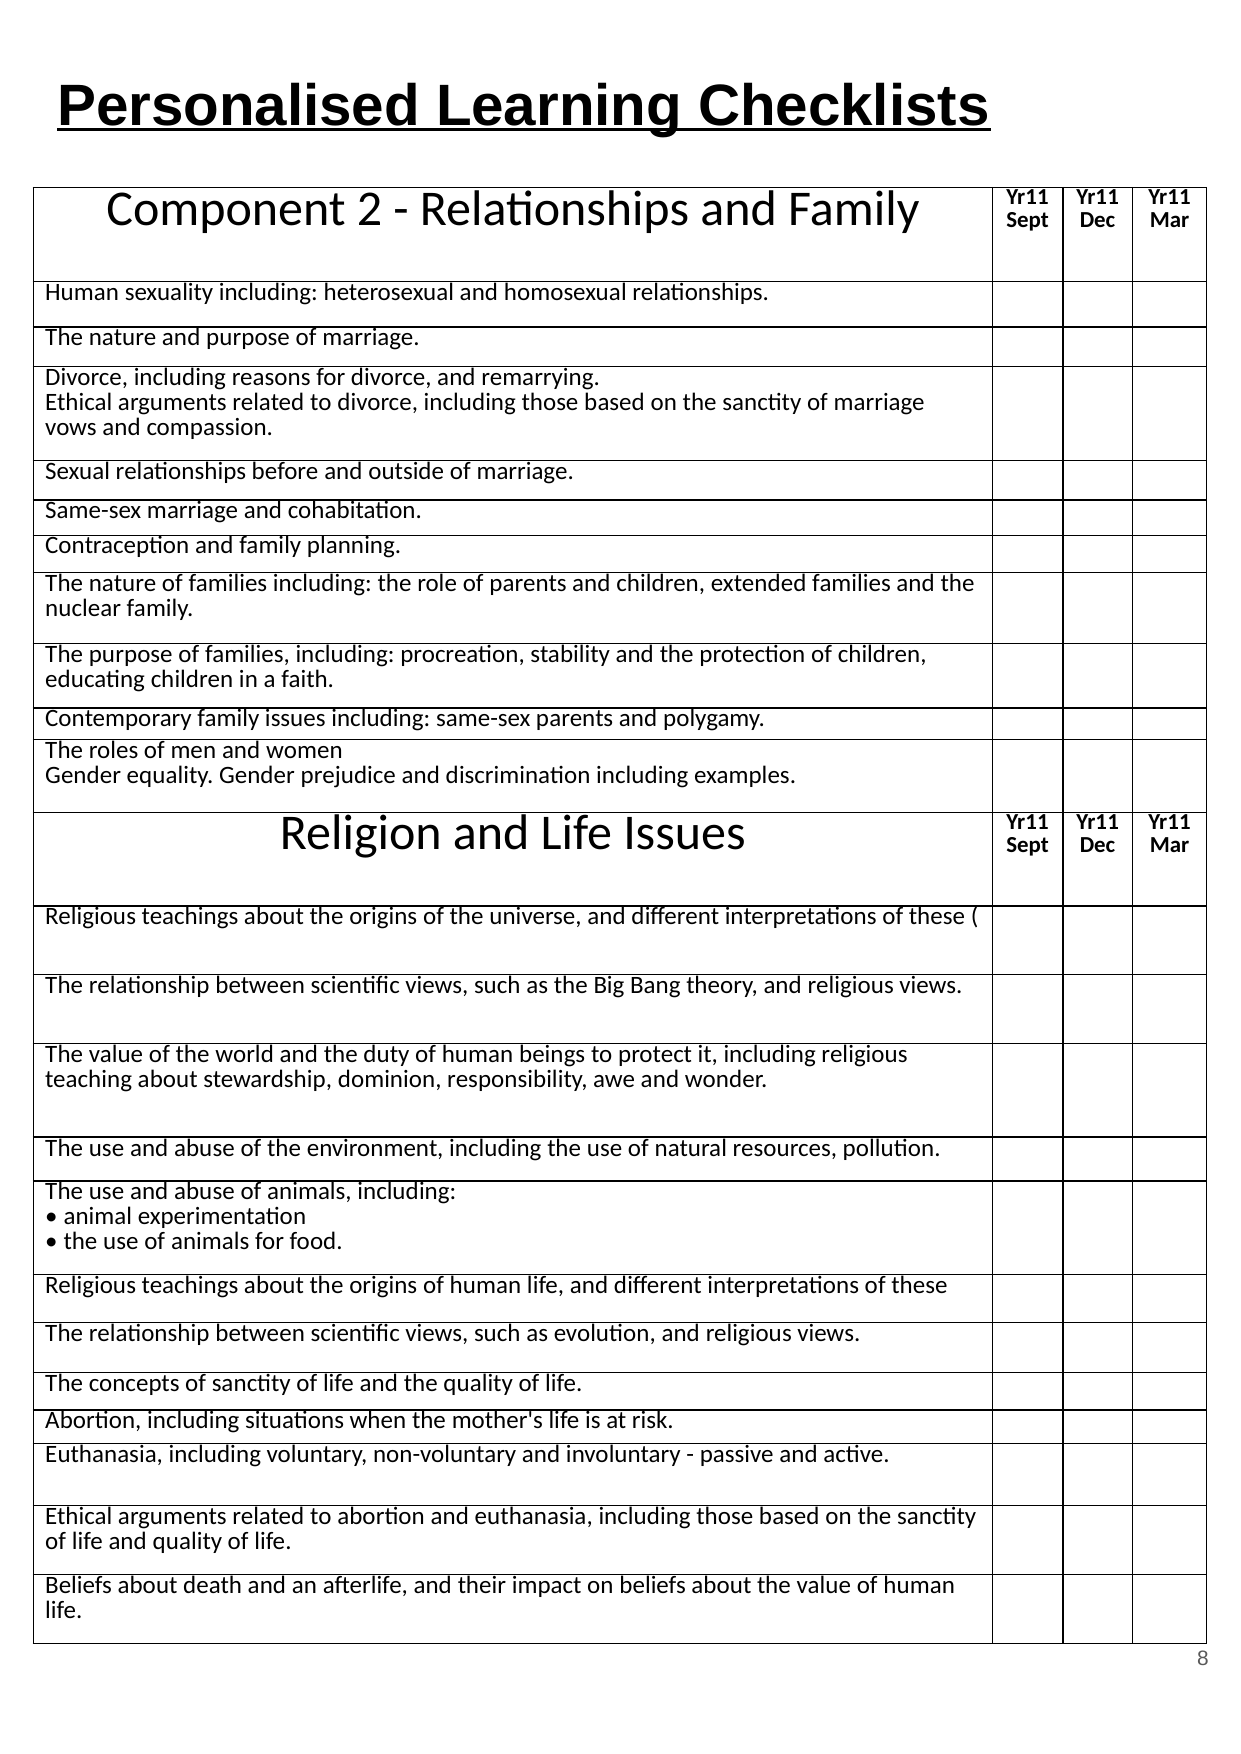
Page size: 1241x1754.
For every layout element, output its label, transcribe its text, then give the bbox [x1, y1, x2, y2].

table_cell [993, 1373, 1062, 1409]
table_cell [1064, 1323, 1132, 1372]
table_cell Abortion, including situations when the mother's life is at risk. [34, 1411, 992, 1443]
table_cell [1064, 1182, 1132, 1274]
table_cell Euthanasia, including voluntary, non-voluntary and involuntary - passive and active. [34, 1444, 992, 1505]
table_cell [1133, 1323, 1206, 1372]
table_cell [1064, 328, 1132, 366]
table_cell [1133, 367, 1206, 460]
table_cell [993, 1138, 1062, 1180]
table_cell [1133, 1411, 1206, 1443]
table_cell Yr11 Mar [1133, 813, 1206, 905]
table_cell Divorce, including reasons for divorce, and remarrying. Ethical arguments related to divorce, including those based on the sanctity of marriage vows and compassion. [34, 367, 992, 460]
table_cell [1133, 328, 1206, 366]
table_cell [1133, 740, 1206, 812]
table_cell The relationship between scientific views, such as the Big Bang theory, and religious views. [34, 975, 992, 1043]
table_cell The roles of men and women Gender equality. Gender prejudice and discrimination including examples. [34, 740, 992, 812]
table_cell [993, 1323, 1062, 1372]
table_cell Same-sex marriage and cohabitation. [34, 501, 992, 535]
table_cell [1133, 907, 1206, 974]
table_cell [1133, 644, 1206, 707]
table_cell [1064, 709, 1132, 739]
table_cell [1064, 1373, 1132, 1409]
table_cell The relationship between scientific views, such as evolution, and religious views. [34, 1323, 992, 1372]
table_cell [1064, 907, 1132, 974]
table_cell [993, 1444, 1062, 1505]
table_cell [1133, 709, 1206, 739]
table_header Yr11 Mar [1133, 188, 1206, 281]
table_cell [1064, 1506, 1132, 1574]
table_cell Religion and Life Issues [34, 813, 992, 905]
table_cell [1133, 461, 1206, 499]
table_cell [1064, 573, 1132, 643]
table_cell [1064, 644, 1132, 707]
table_cell [1064, 536, 1132, 572]
table_cell [1064, 461, 1132, 499]
table_cell [993, 975, 1062, 1043]
table_cell [993, 709, 1062, 739]
table_cell [1133, 975, 1206, 1043]
table_cell Ethical arguments related to abortion and euthanasia, including those based on the sanctity of life and quality of life. [34, 1506, 992, 1574]
table_cell [1133, 501, 1206, 535]
table_cell [993, 1411, 1062, 1443]
table_cell [993, 328, 1062, 366]
table_cell [1133, 1373, 1206, 1409]
table_cell [993, 740, 1062, 812]
table_cell The use and abuse of animals, including: • animal experimentation • the use of animals for food. [34, 1182, 992, 1274]
table_cell [1064, 1275, 1132, 1322]
table_cell Beliefs about death and an afterlife, and their impact on beliefs about the value of human life. [34, 1575, 992, 1643]
table_cell The nature and purpose of marriage. [34, 328, 992, 366]
table_cell [993, 536, 1062, 572]
slide_number 8 [1149, 1590, 1224, 1725]
table_cell [993, 367, 1062, 460]
table_cell [993, 1506, 1062, 1574]
table_header Yr11 Dec [1064, 188, 1132, 281]
table_cell Religious teachings about the origins of human life, and different interpretations of these [34, 1275, 992, 1322]
table_cell [1133, 1575, 1206, 1643]
table_cell [993, 1575, 1062, 1643]
table_header Component 2 - Relationships and Family [34, 188, 992, 281]
table_cell [993, 282, 1062, 326]
table_cell The concepts of sanctity of life and the quality of life. [34, 1373, 992, 1409]
table_cell The value of the world and the duty of human beings to protect it, including religious teaching about stewardship, dominion, responsibility, awe and wonder. [34, 1044, 992, 1136]
table_cell Yr11 Sept [993, 813, 1062, 905]
table_cell [1064, 1138, 1132, 1180]
table_cell Contraception and family planning. [34, 536, 992, 572]
table_cell [993, 1182, 1062, 1274]
table_cell [1064, 1044, 1132, 1136]
table_cell [1133, 1044, 1206, 1136]
table_cell [1133, 1506, 1206, 1574]
table_cell [1064, 367, 1132, 460]
table_cell Human sexuality including: heterosexual and homosexual relationships. [34, 282, 992, 326]
table_cell [1133, 536, 1206, 572]
table_cell [993, 644, 1062, 707]
table_cell [1133, 1275, 1206, 1322]
table_cell [1133, 1182, 1206, 1274]
table_cell [1064, 1411, 1132, 1443]
table_cell Contemporary family issues including: same-sex parents and polygamy. [34, 709, 992, 739]
table_cell [1133, 282, 1206, 326]
table_cell [1064, 1444, 1132, 1505]
table_cell [993, 1044, 1062, 1136]
table_cell [993, 573, 1062, 643]
table_cell Sexual relationships before and outside of marriage. [34, 461, 992, 499]
table_cell Religious teachings about the origins of the universe, and different interpretations of these ( [34, 907, 992, 974]
table_cell [1133, 1138, 1206, 1180]
table_cell The purpose of families, including: procreation, stability and the protection of children, educating children in a faith. [34, 644, 992, 707]
table_cell [1064, 282, 1132, 326]
table_cell [1133, 1444, 1206, 1505]
table_cell The use and abuse of the environment, including the use of natural resources, pollution. [34, 1138, 992, 1180]
table_cell The nature of families including: the role of parents and children, extended families and the nuclear family. [34, 573, 992, 643]
table_cell [1064, 501, 1132, 535]
title Personalised Learning Checklists [42, 51, 1198, 187]
table_cell [1064, 975, 1132, 1043]
table_cell [1133, 573, 1206, 643]
table_header Yr11 Sept [993, 188, 1062, 281]
table_cell [1064, 740, 1132, 812]
table_cell Yr11 Dec [1064, 813, 1132, 905]
table_cell [1064, 1575, 1132, 1643]
table_cell [993, 907, 1062, 974]
table_cell [993, 501, 1062, 535]
table_cell [993, 1275, 1062, 1322]
table_cell [993, 461, 1062, 499]
